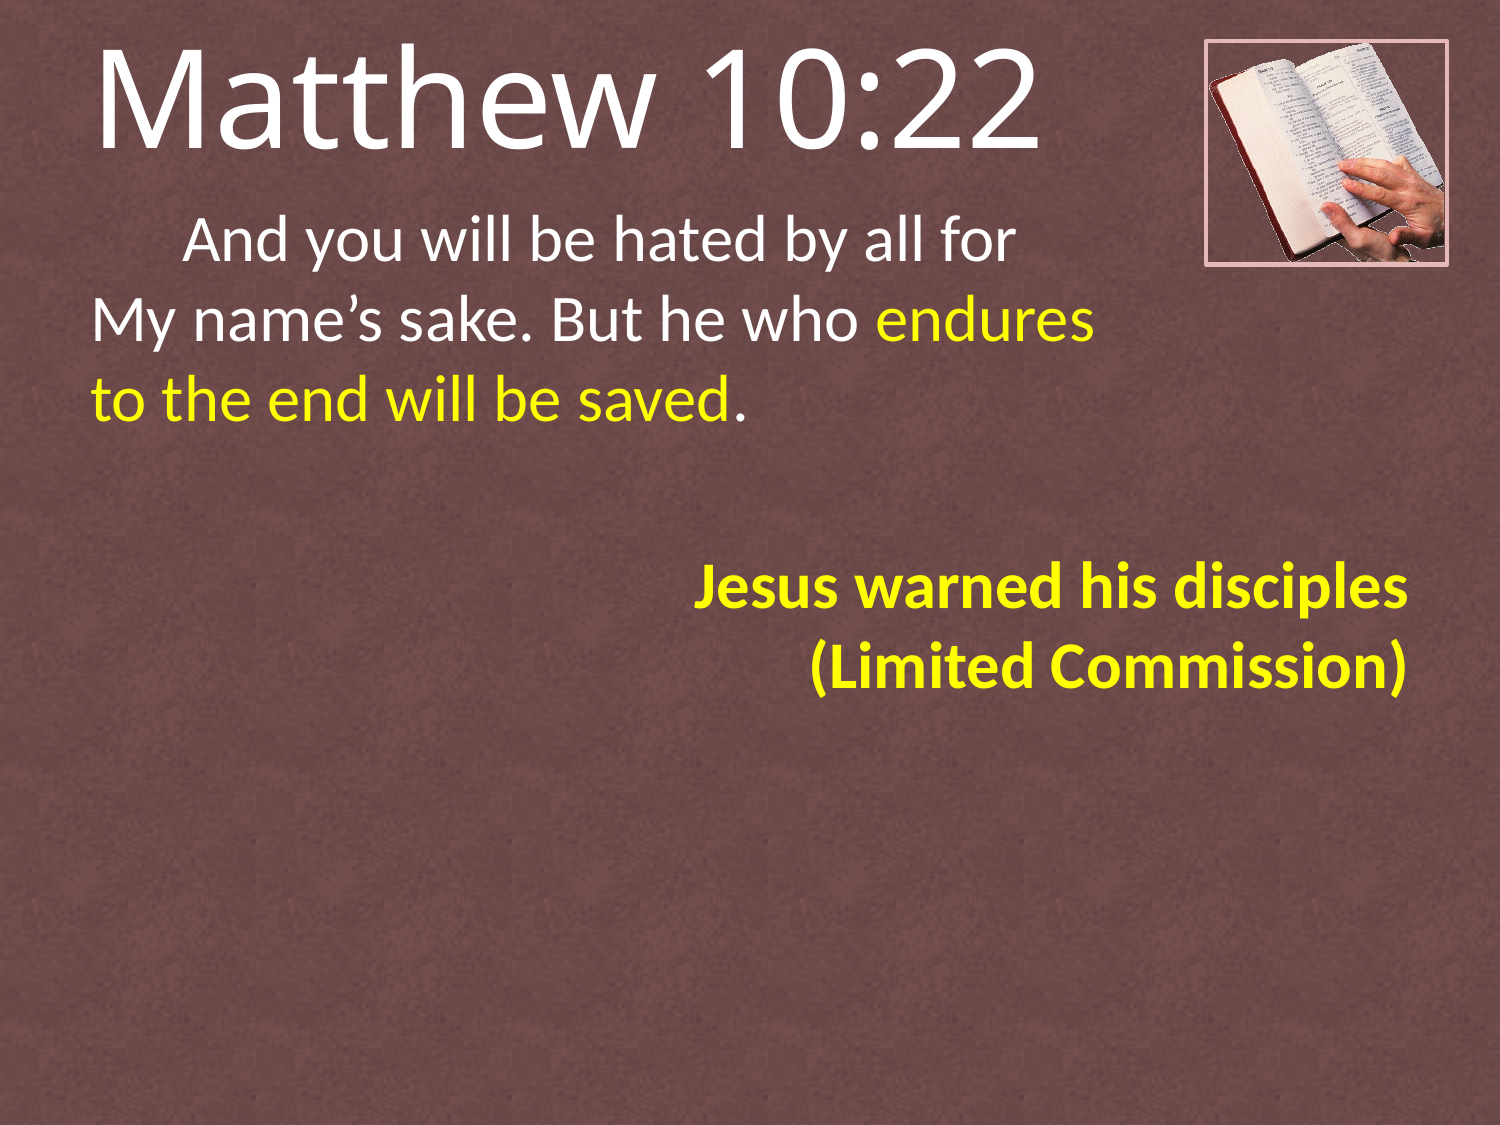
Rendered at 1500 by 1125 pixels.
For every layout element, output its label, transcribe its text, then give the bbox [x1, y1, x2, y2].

picture [1208, 42, 1445, 263]
title Matthew 10:22 [75, 12, 1425, 175]
list And you will be hated by all for My name’s sake. But he who endures to the end will be saved. Jesus warned his disciples (Limited Commission) [75, 187, 1425, 1050]
